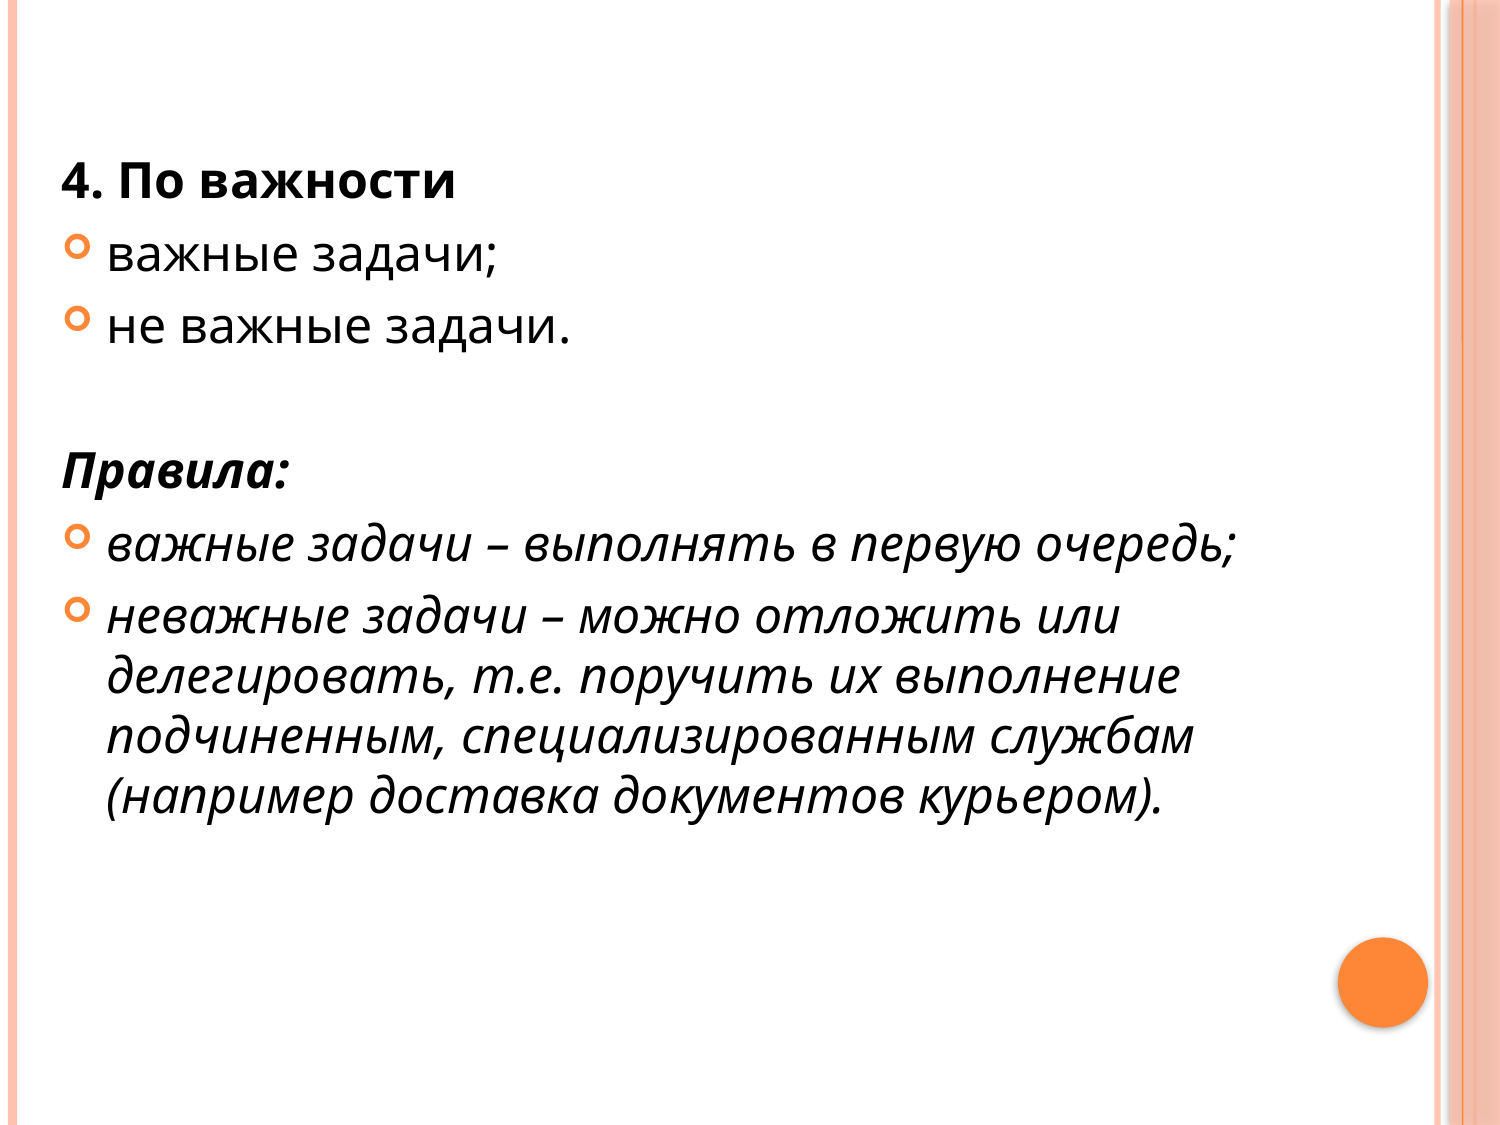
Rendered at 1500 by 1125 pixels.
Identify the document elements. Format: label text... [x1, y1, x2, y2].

list 4. По важности важные задачи; не важные задачи. Правила: важные задачи – выполнять в первую очередь; неважные задачи – можно отложить или делегировать, т.е. поручить их выполнение подчиненным, специализированным службам (например доставка документов курьером). [46, 140, 1384, 941]
